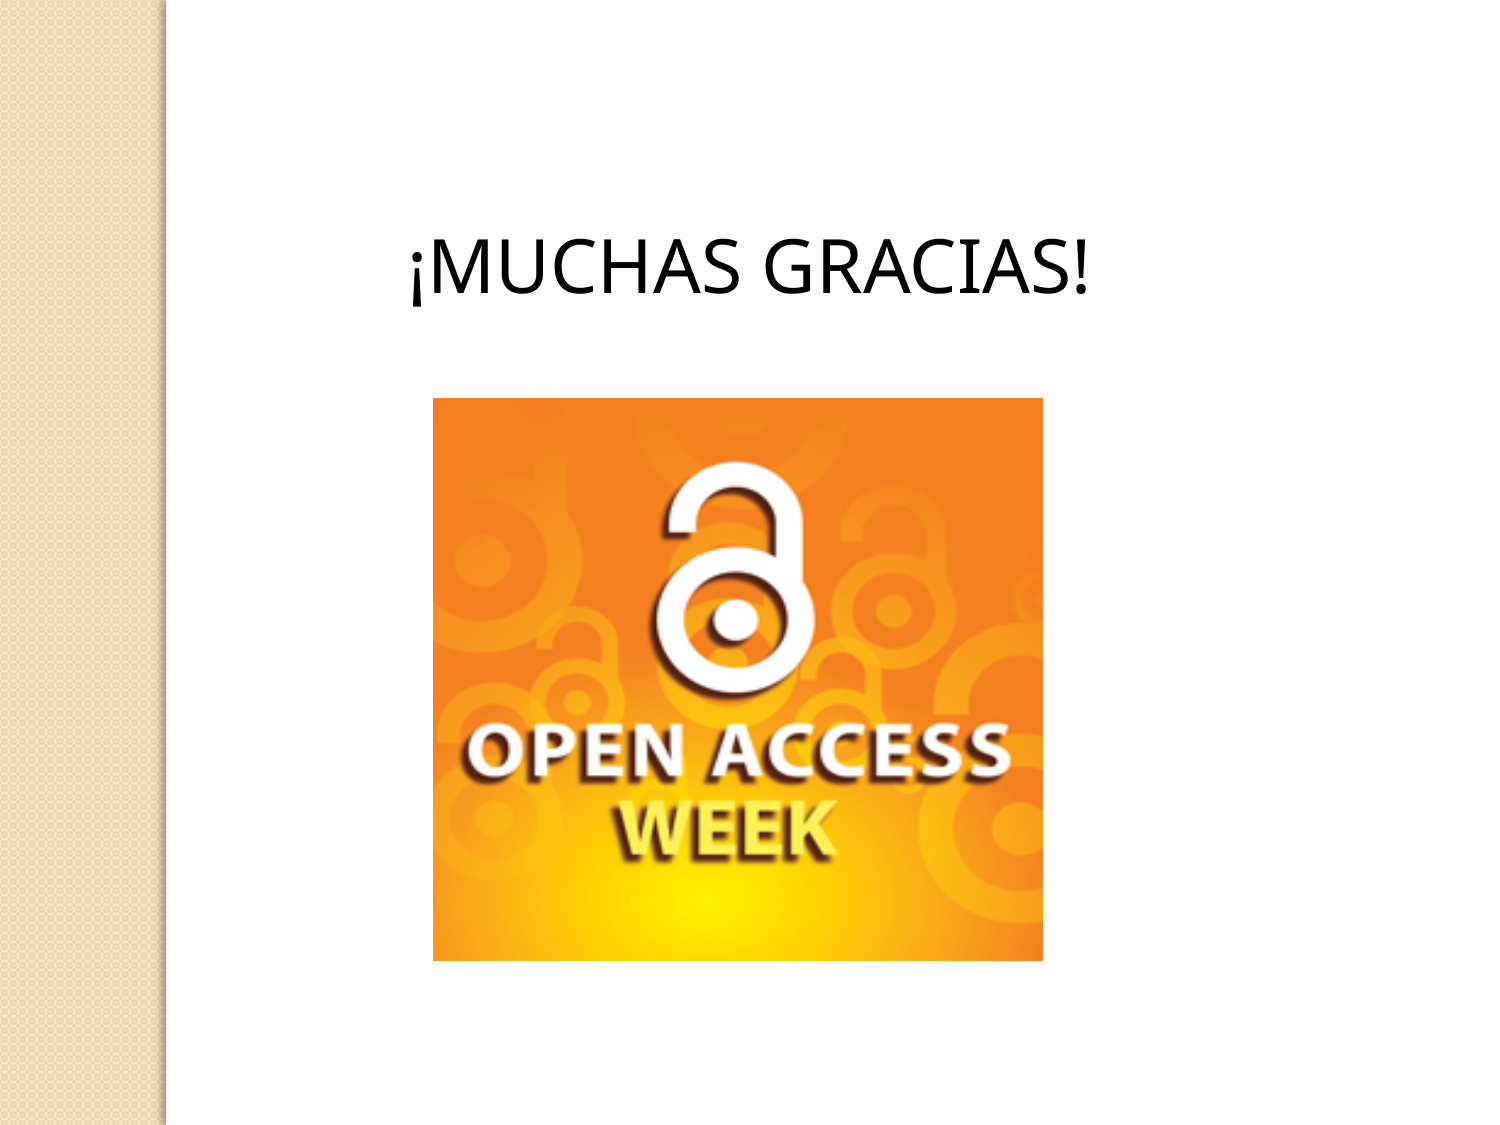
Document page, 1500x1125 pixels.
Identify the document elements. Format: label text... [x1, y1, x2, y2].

text_box ¡MUCHAS GRACIAS! [222, 210, 1278, 316]
picture [433, 398, 1044, 962]
